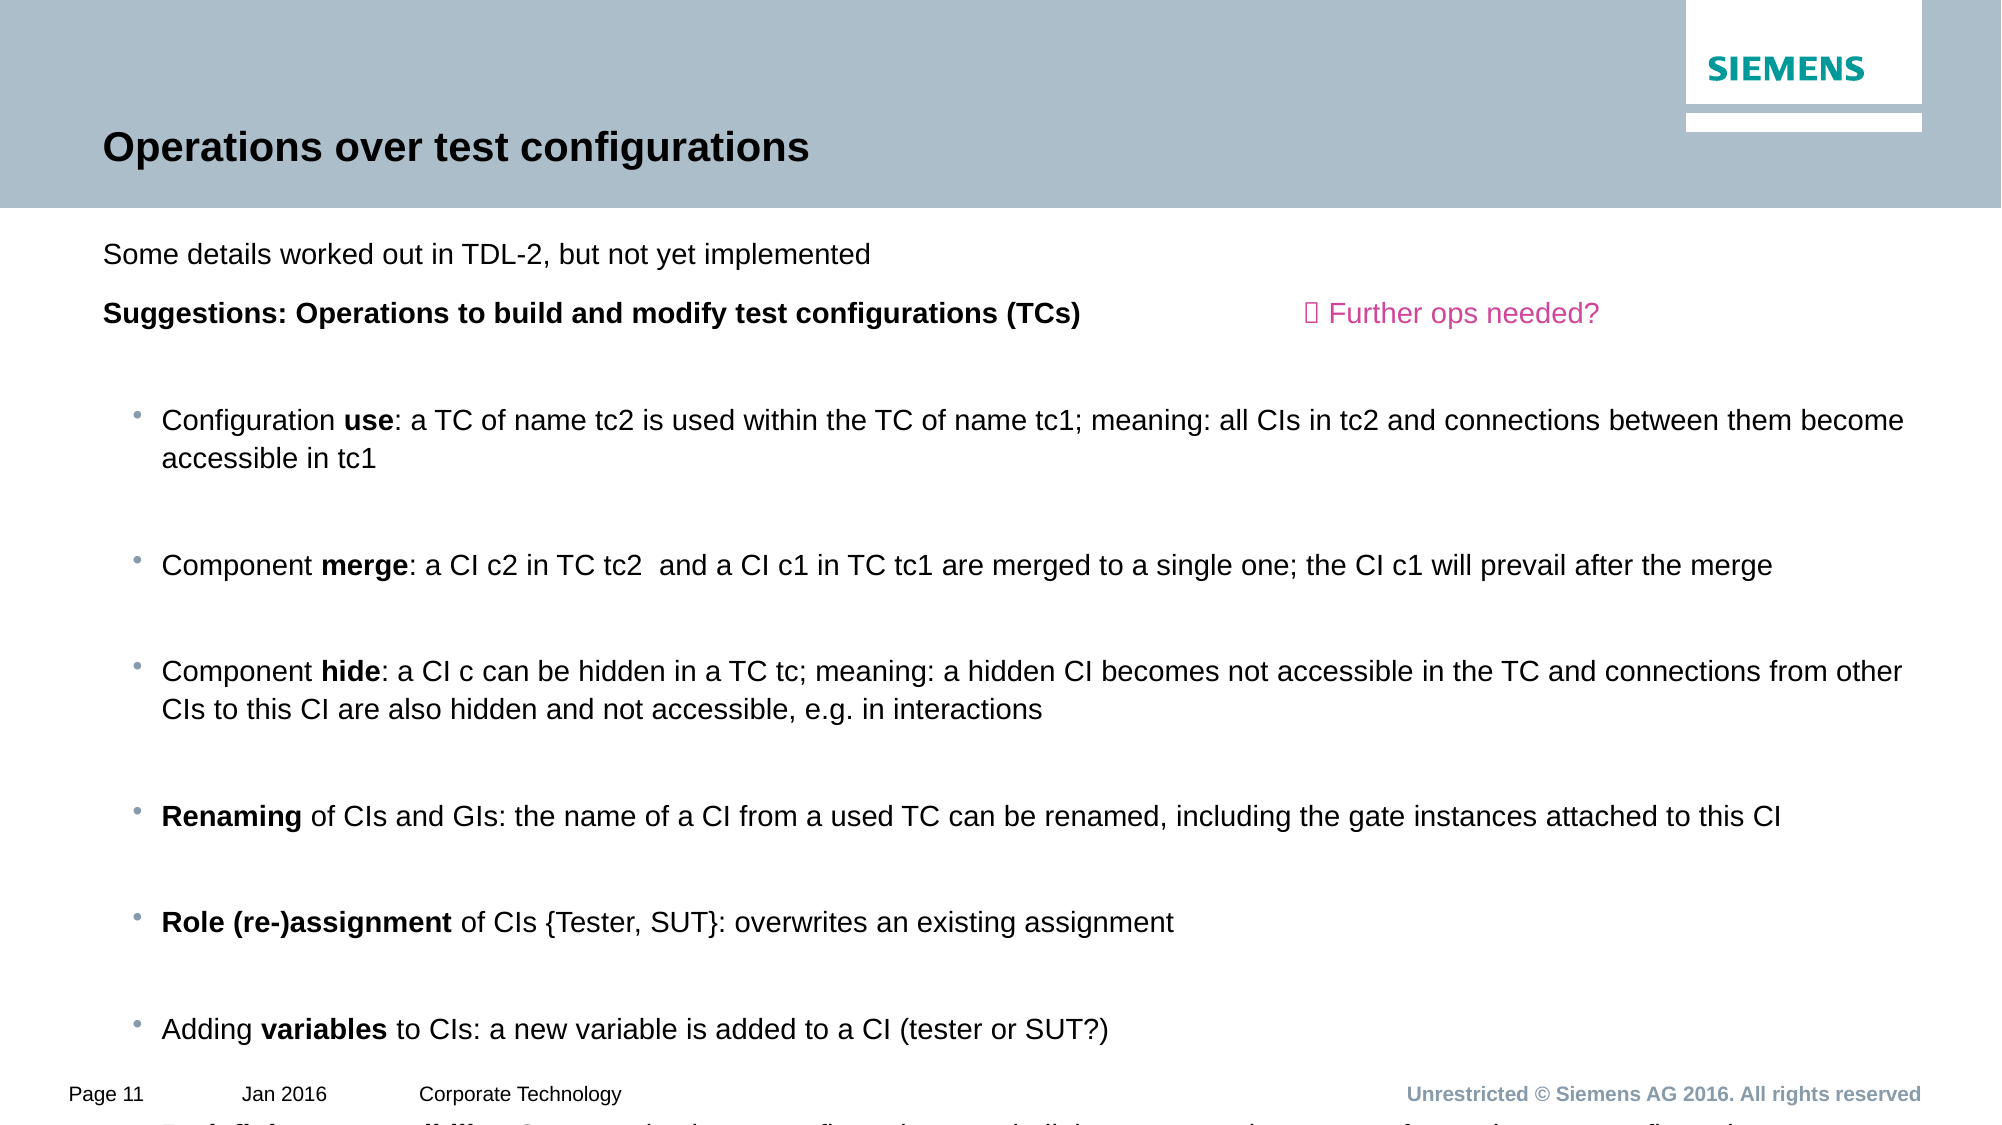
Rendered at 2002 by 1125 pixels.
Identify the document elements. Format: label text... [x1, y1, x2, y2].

title Operations over test configurations [0, 0, 2001, 209]
list Some details worked out in TDL-2, but not yet implemented [102, 231, 1922, 271]
list Suggestions: Operations to build and modify test configurations (TCs)  Further ops needed? Configuration use: a TC of name tc2 is used within the TC of name tc1; meaning: all CIs in tc2 and connections between them become accessible in tc1 Component merge: a CI c2 in TC tc2 and a CI c1 in TC tc1 are merged to a single one; the CI c1 will prevail after the merge Component hide: a CI c can be hidden in a TC tc; meaning: a hidden CI becomes not accessible in the TC and connections from other CIs to this CI are also hidden and not accessible, e.g. in interactions Renaming of CIs and GIs: the name of a CI from a used TC can be renamed, including the gate instances attached to this CI Role (re-)assignment of CIs {Tester, SUT}: overwrites an existing assignment Adding variables to CIs: a new variable is added to a CI (tester or SUT?) Redefining compatibility: Super and sub test configurations are built in a constructive manner from other test configurations A TD td2 running of TC tc2 can be called from TD td1 running on TC tc1 iff tc2 is used in the definition of tc1 [102, 291, 1922, 1012]
